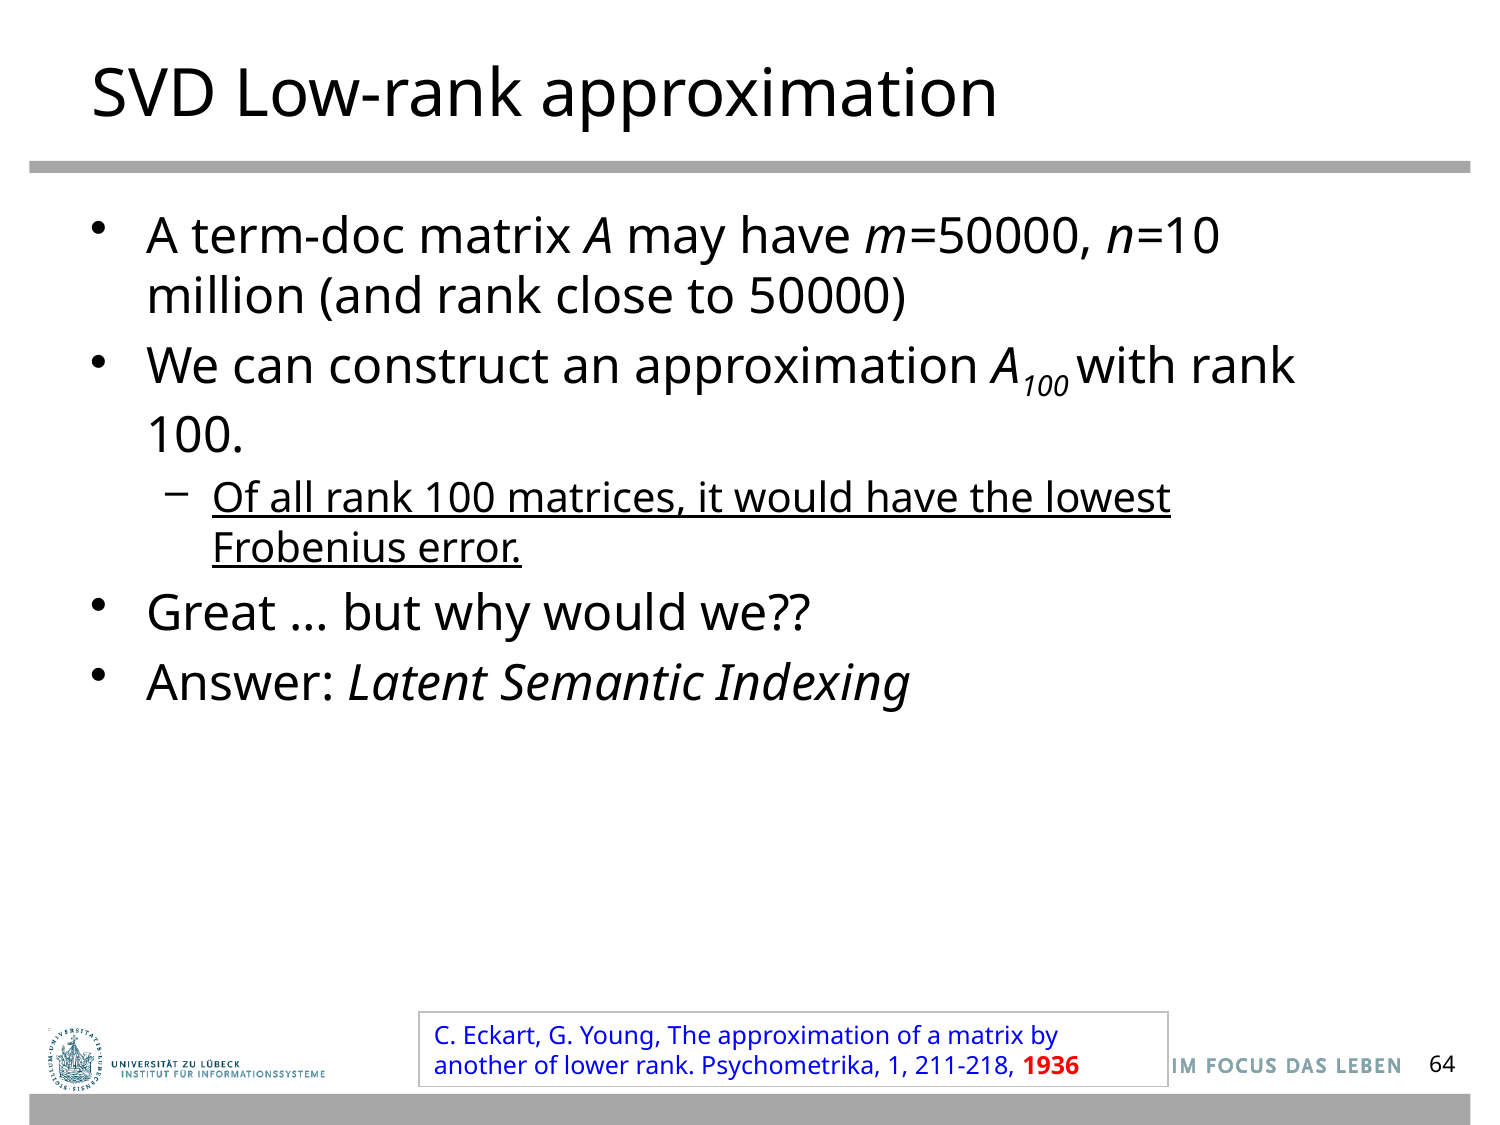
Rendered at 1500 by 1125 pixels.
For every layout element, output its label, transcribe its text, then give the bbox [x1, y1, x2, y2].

slide_number 64 [1305, 1050, 1471, 1083]
list A term-doc matrix A may have m=50000, n=10 million (and rank close to 50000) We can construct an approximation A100 with rank 100. Of all rank 100 matrices, it would have the lowest Frobenius error. Great … but why would we?? Answer: Latent Semantic Indexing [75, 196, 1325, 939]
picture [1173, 1058, 1305, 1073]
text_box C. Eckart, G. Young, The approximation of a matrix by another of lower rank. Psychometrika, 1, 211-218, 1936 [419, 1011, 1168, 1087]
title SVD Low-rank approximation [76, 42, 1427, 126]
